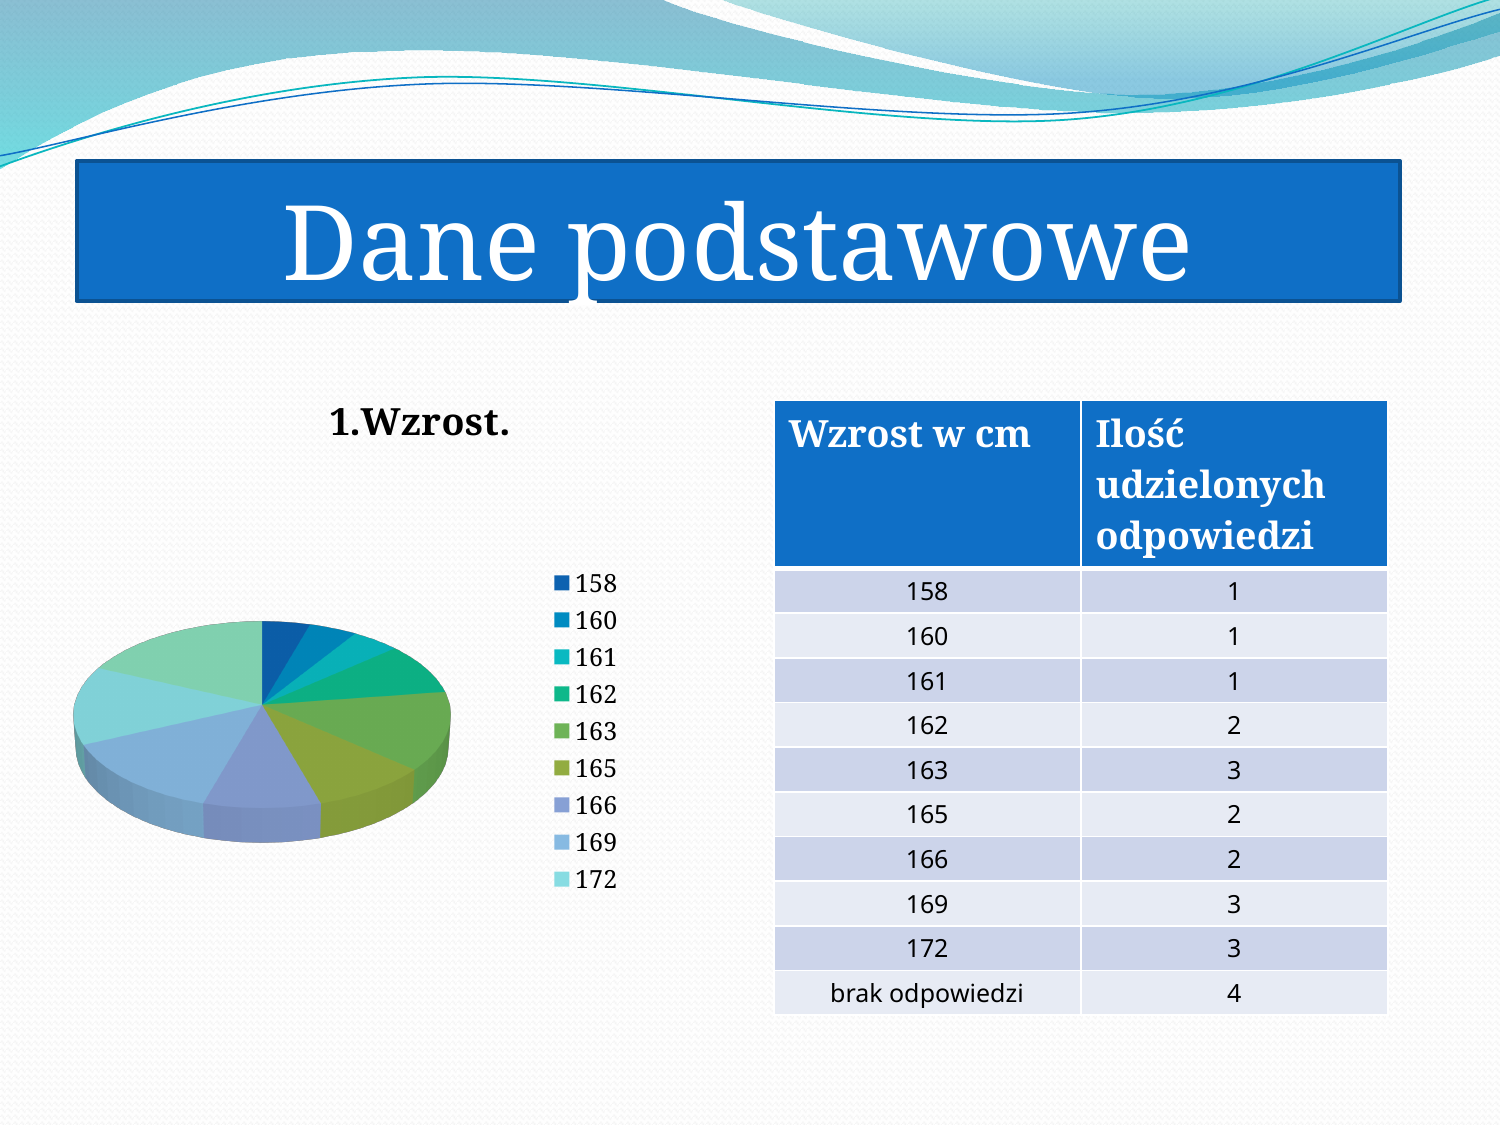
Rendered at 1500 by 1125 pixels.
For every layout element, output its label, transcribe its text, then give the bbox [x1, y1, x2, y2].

table_cell 4 [1082, 971, 1387, 1014]
table_cell 2 [1082, 793, 1387, 836]
table_cell 1 [1082, 571, 1387, 612]
table_cell 158 [775, 571, 1080, 612]
table_cell 165 [775, 793, 1080, 836]
table_header Wzrost w cm [775, 401, 1080, 566]
table_cell 1 [1082, 659, 1387, 702]
table_cell brak odpowiedzi [775, 971, 1080, 1014]
table_cell 169 [775, 882, 1080, 925]
table_cell 3 [1082, 748, 1387, 791]
table_cell 2 [1082, 837, 1387, 880]
table_cell 160 [775, 614, 1080, 657]
table_cell 166 [775, 837, 1080, 880]
table_cell 3 [1082, 882, 1387, 925]
table_header Ilość udzielonych odpowiedzi [1082, 401, 1387, 566]
chart [29, 361, 727, 1048]
table_cell 2 [1082, 703, 1387, 746]
table_cell 3 [1082, 927, 1387, 970]
table_cell 162 [775, 703, 1080, 746]
title Dane podstawowe [75, 159, 1402, 303]
table_cell 172 [775, 927, 1080, 970]
table_cell 161 [775, 659, 1080, 702]
table_cell 1 [1082, 614, 1387, 657]
table_cell 163 [775, 748, 1080, 791]
